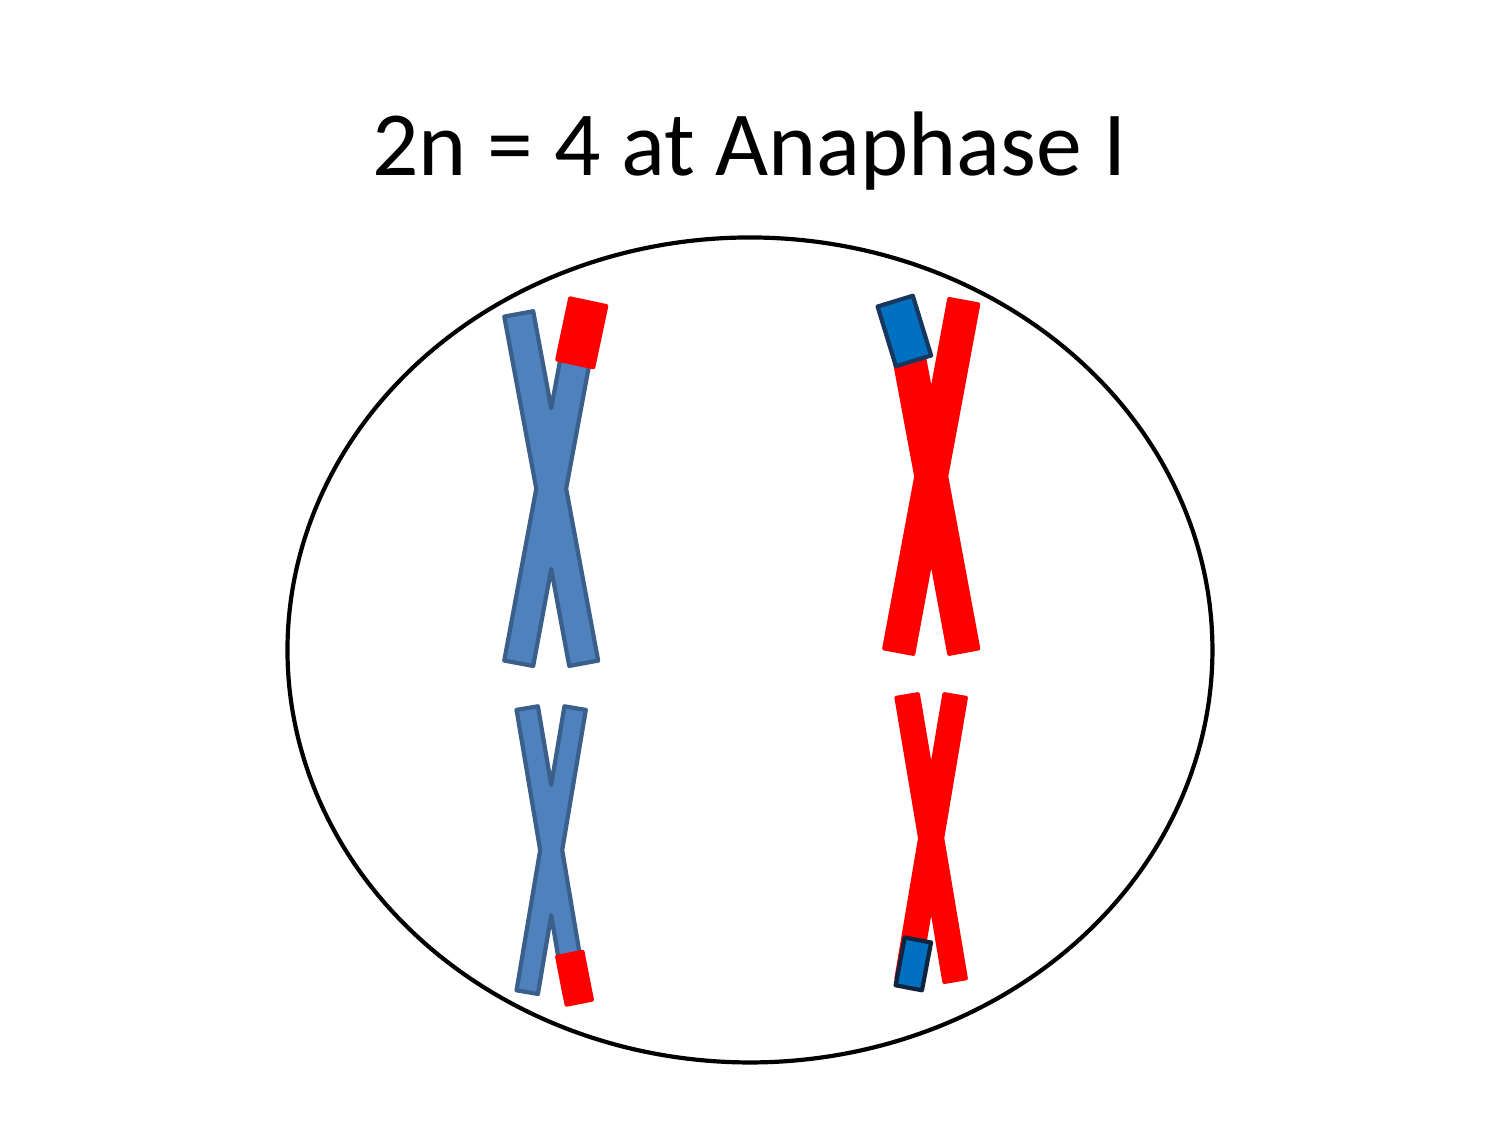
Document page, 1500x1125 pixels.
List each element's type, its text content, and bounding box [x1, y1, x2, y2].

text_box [488, 140, 994, 1124]
text_box [998, 299, 1215, 1001]
text_box [285, 310, 483, 990]
title 2n = 4 at Anaphase I [75, 45, 1425, 233]
